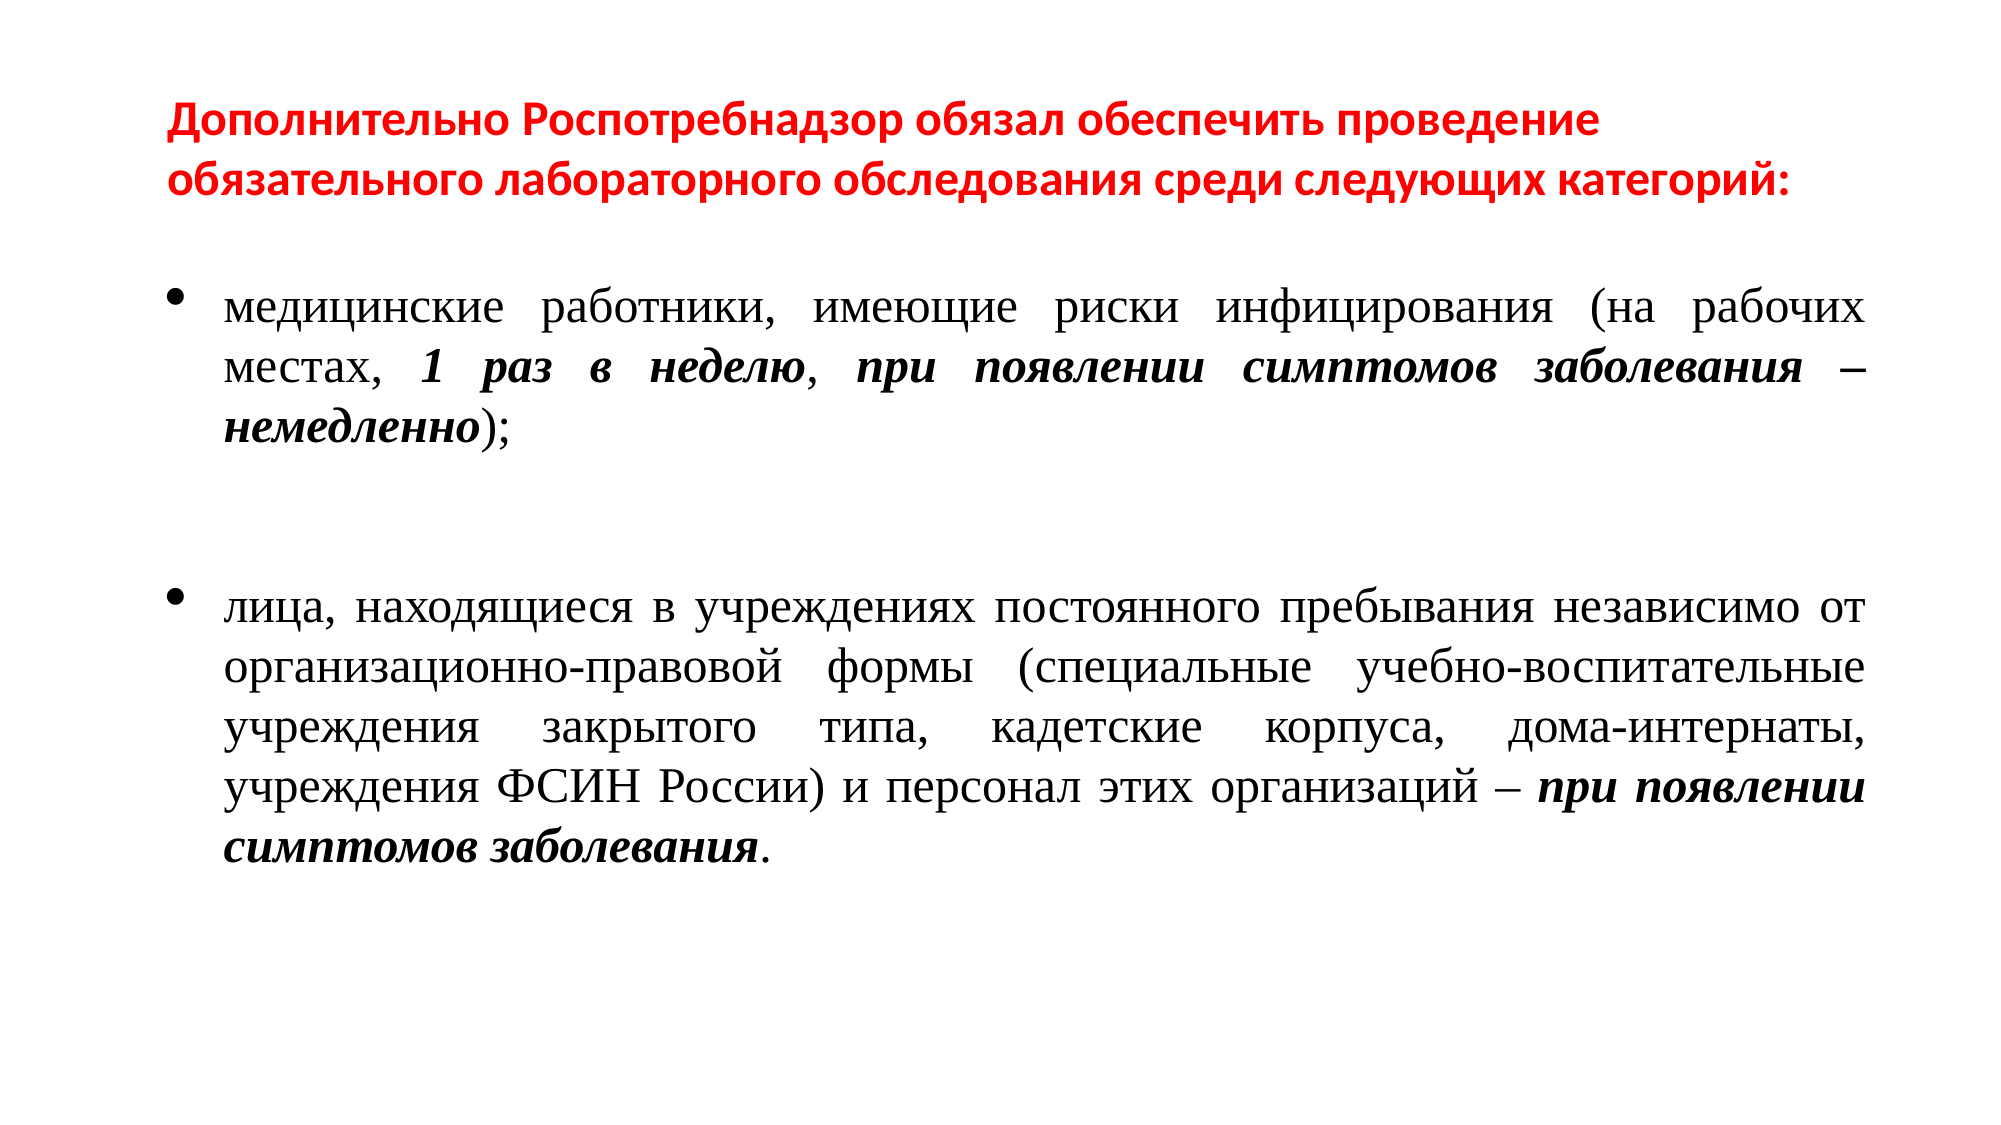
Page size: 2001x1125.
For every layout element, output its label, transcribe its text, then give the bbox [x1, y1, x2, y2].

text_box Дополнительно Роспотребнадзор обязал обеспечить проведение обязательного лабораторного обследования среди следующих категорий: медицинские работники, имеющие риски инфицирования (на рабочих местах, 1 раз в неделю, при появлении симптомов заболевания – немедленно); лица, находящиеся в учреждениях постоянного пребывания независимо от организационно-правовой формы (специальные учебно-воспитательные учреждения закрытого типа, кадетские корпуса, дома-интернаты, учреждения ФСИН России) и персонал этих организаций – при появлении симптомов заболевания. [152, 77, 1882, 948]
